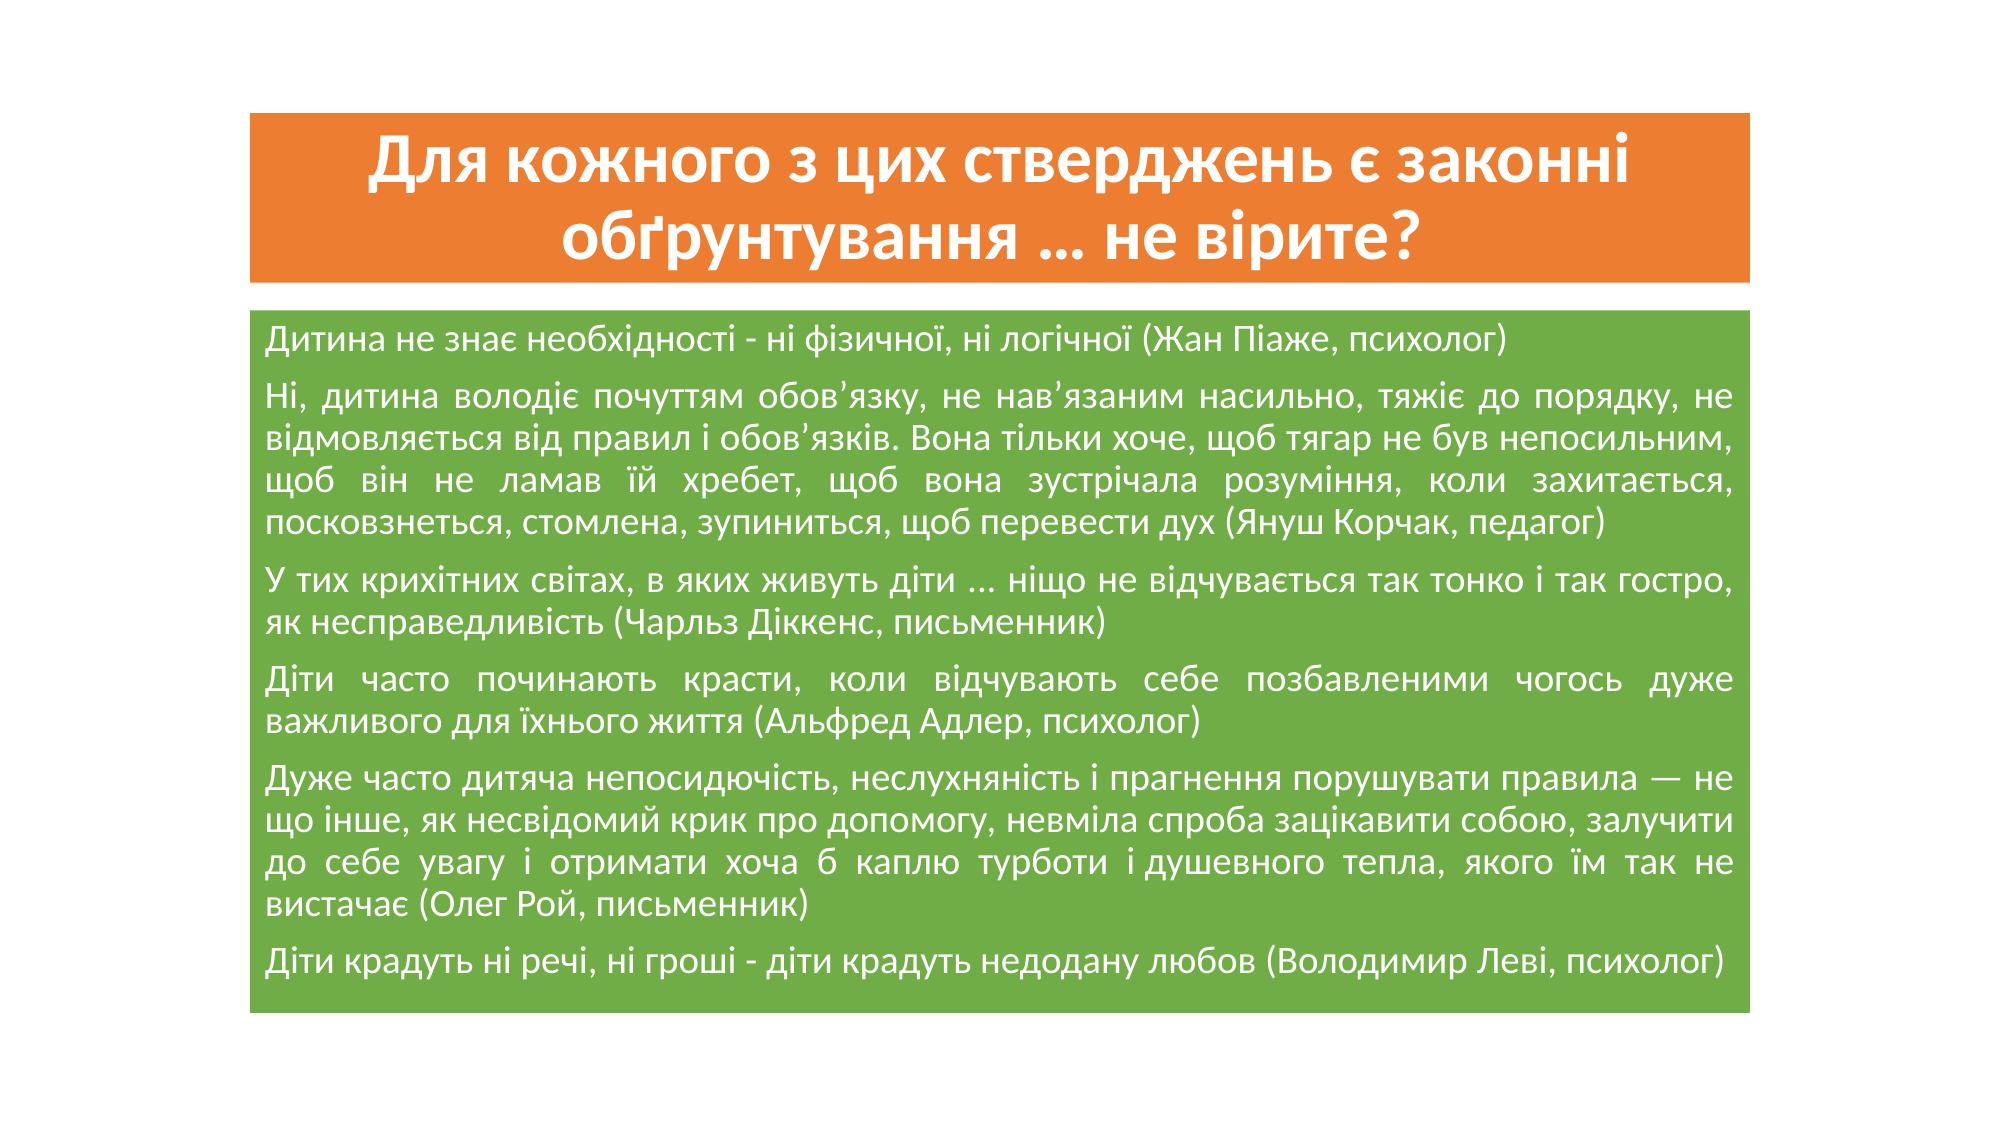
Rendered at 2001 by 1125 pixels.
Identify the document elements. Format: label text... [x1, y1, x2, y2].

title Для кожного з цих стверджень є законні обґрунтування … не вірите? [249, 113, 1750, 283]
subtitle Дитина не знає необхідності - ні фізичної, ні логічної (Жан Піаже, психолог) Ні, дитина володіє почуттям обов’язку, не нав’язаним насильно, тяжіє до порядку, не відмовляється від правил і обов’язків. Вона тільки хоче, щоб тягар не був непосильним, щоб він не ламав їй хребет, щоб вона зустрічала розуміння, коли захитається, посковзнеться, стомлена, зупиниться, щоб перевести дух (Януш Корчак, педагог) У тих крихітних світах, в яких живуть діти ... ніщо не відчувається так тонко і так гостро, як несправедливість (Чарльз Діккенс, письменник) Діти часто починають красти, коли відчувають себе позбавленими чогось дуже важливого для їхнього життя (Альфред Адлер, психолог) Дуже часто дитяча непосидючість, неслухняність і прагнення порушувати правила — не що інше, як несвідомий крик про допомогу, невміла спроба зацікавити собою, залучити до себе увагу і отримати хоча б каплю турботи і душевного тепла, якого їм так не вистачає (Олег Рой, письменник) Діти крадуть ні речі, ні гроші - діти крадуть недодану любов (Володимир Леві, психолог) [249, 310, 1750, 1013]
